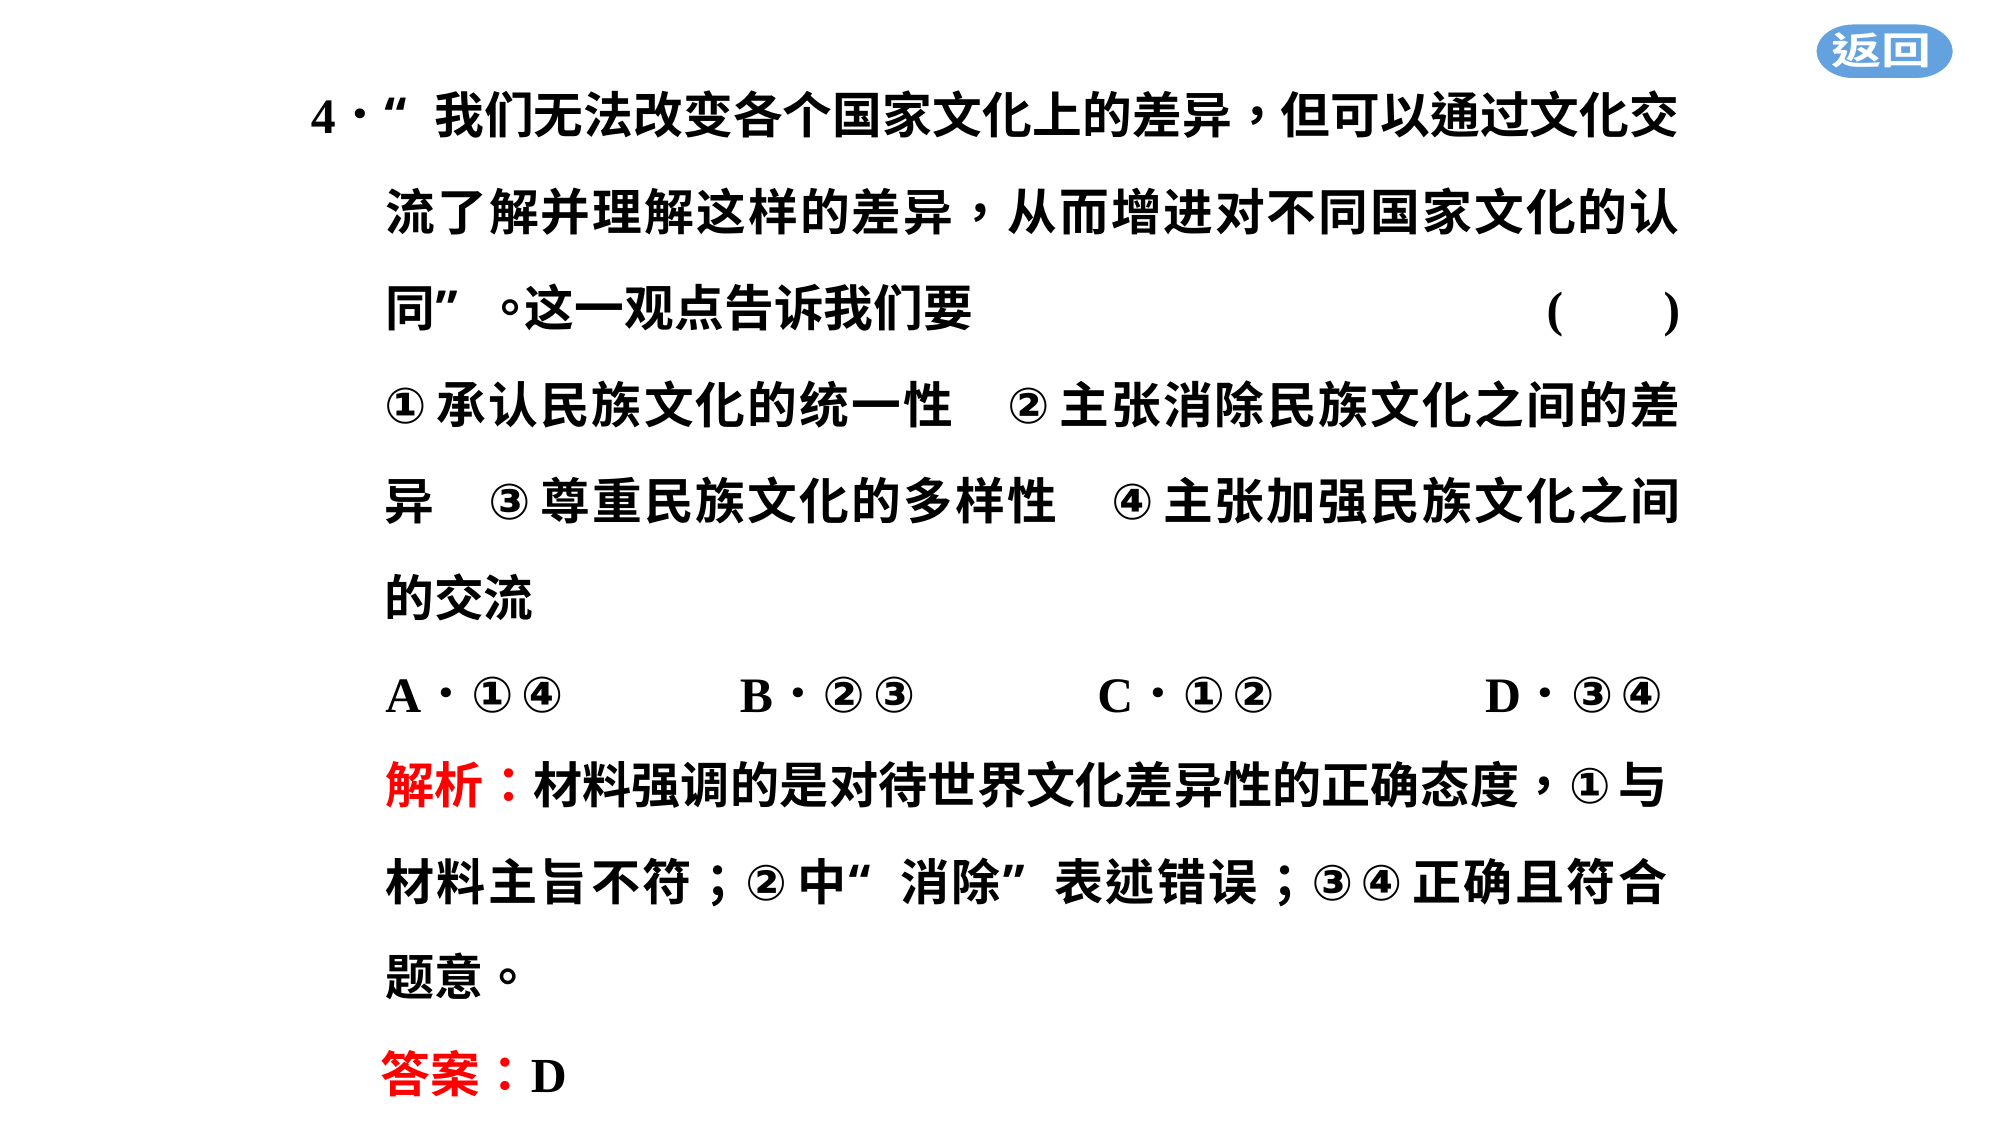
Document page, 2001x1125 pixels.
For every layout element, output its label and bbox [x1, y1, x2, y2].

text_box [385, 754, 1669, 1098]
text_box [310, 83, 1680, 857]
text_box [380, 1043, 1251, 1108]
